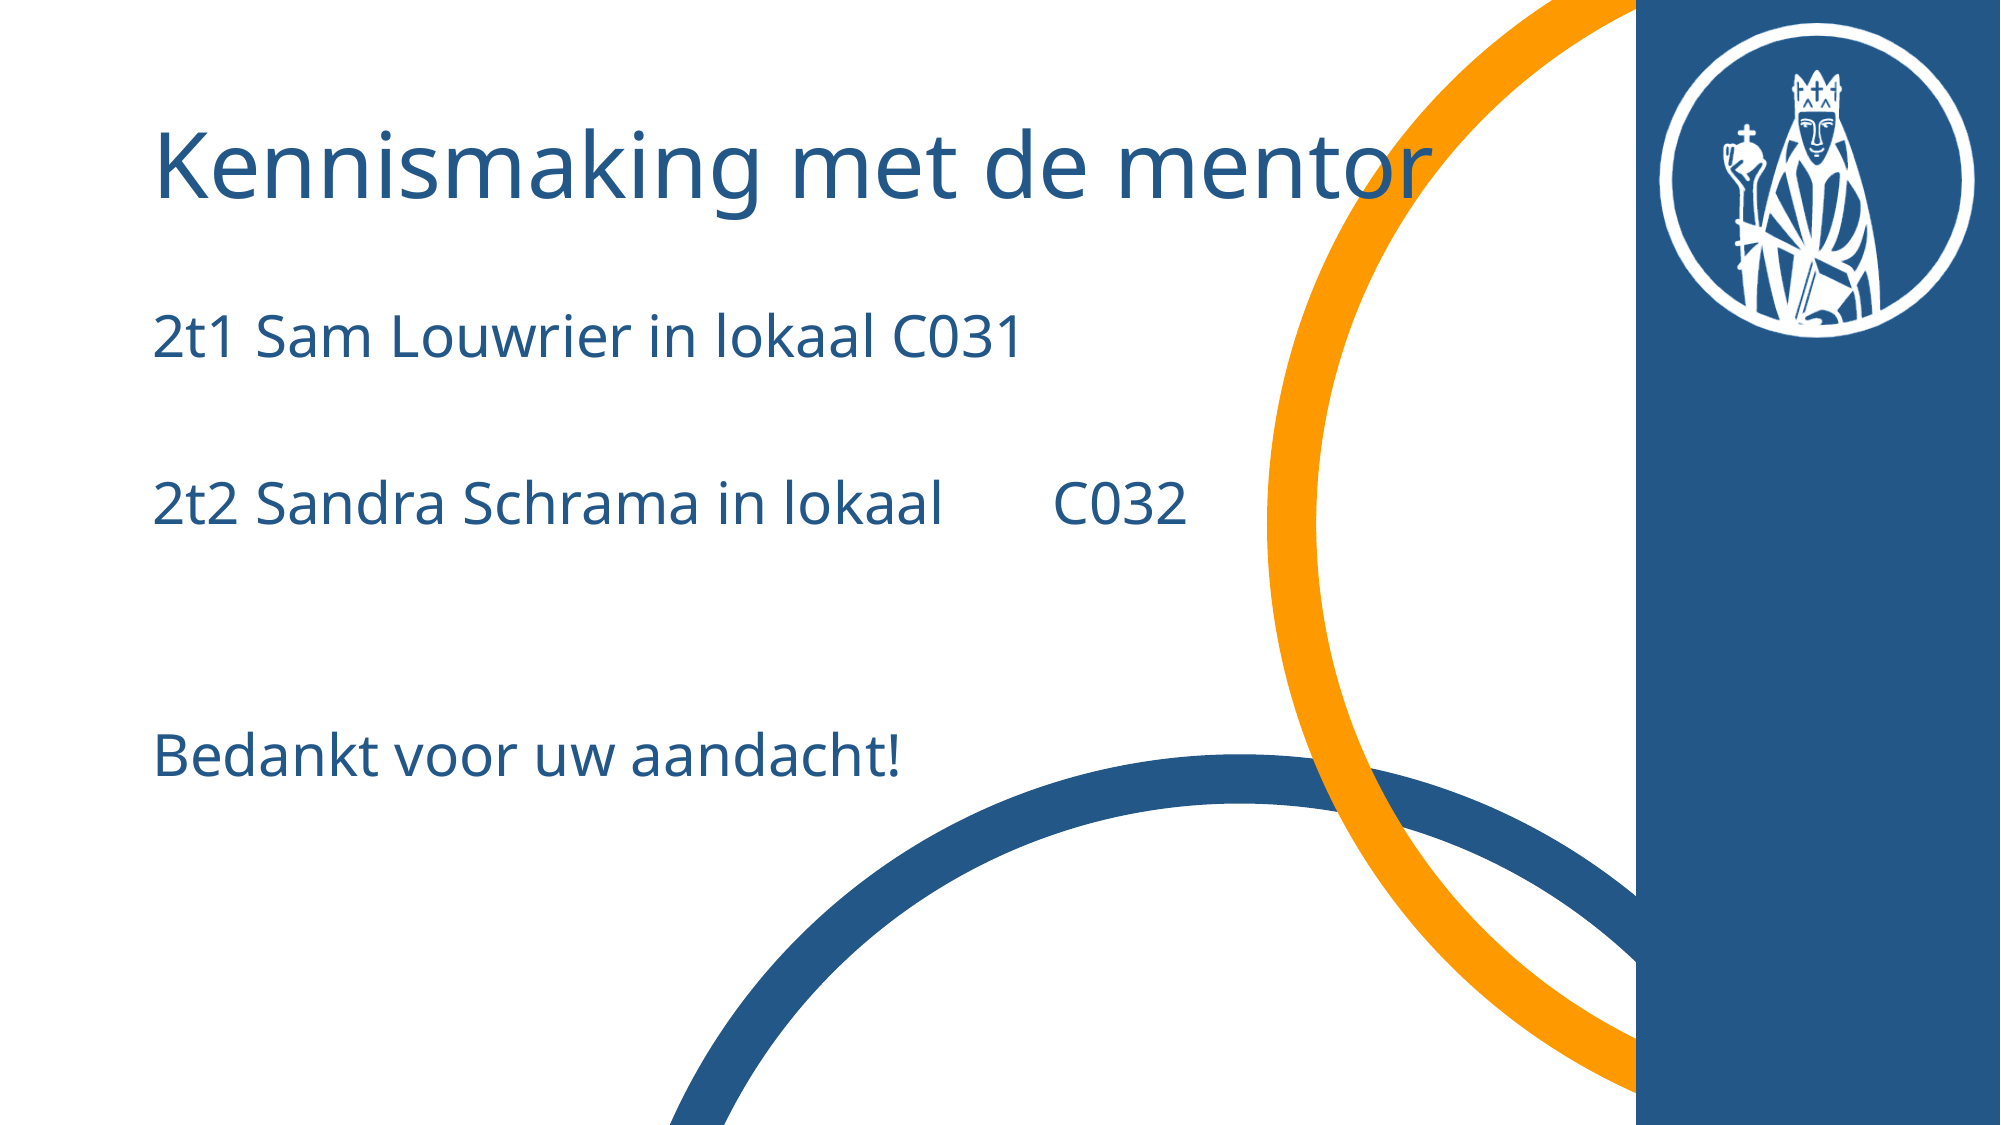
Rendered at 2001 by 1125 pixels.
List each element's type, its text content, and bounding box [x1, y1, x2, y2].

title Kennismaking met de mentor [137, 59, 1636, 278]
text_box [669, 1014, 796, 1125]
list 2t1 Sam Louwrier in lokaal C031 2t2 Sandra Schrama in lokaal C032 Bedankt voor uw aandacht! [137, 299, 1636, 1014]
text_box [1636, 0, 2000, 1125]
text_box [1308, 278, 1372, 299]
picture [1639, 11, 2000, 364]
text_box [1504, 1014, 1636, 1094]
text_box [1474, 0, 1636, 59]
